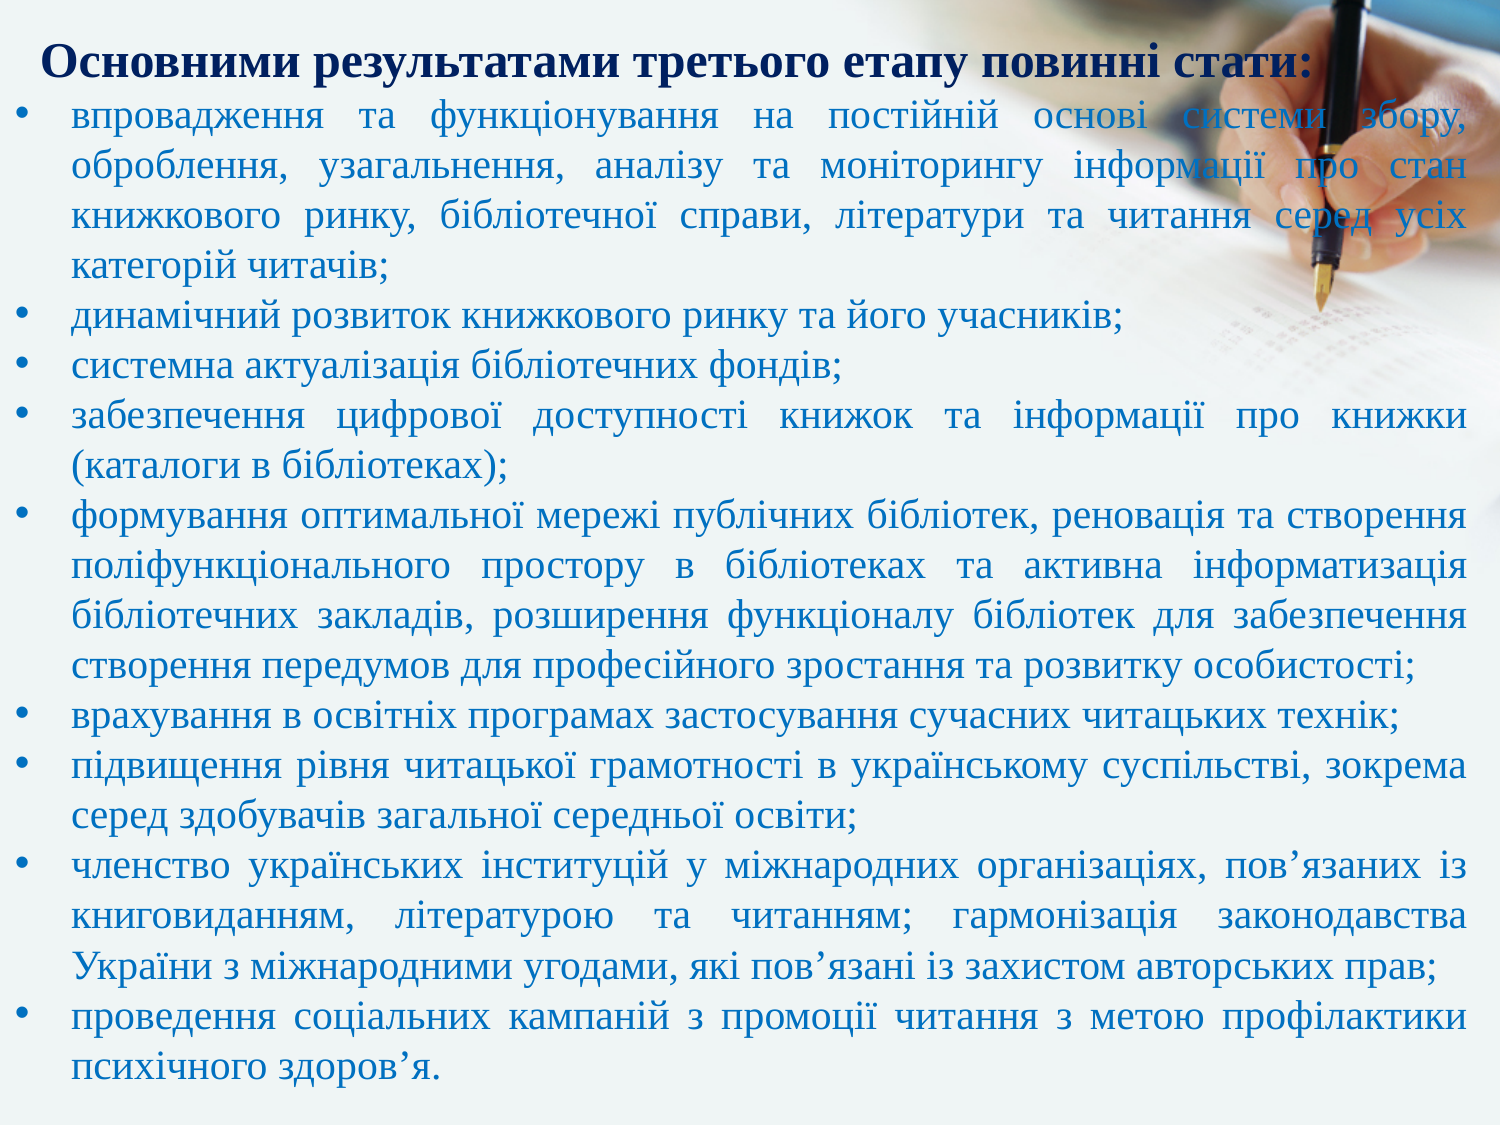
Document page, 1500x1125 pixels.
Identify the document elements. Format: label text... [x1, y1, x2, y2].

picture [0, 0, 1500, 1125]
text_box Основними результатами третього етапу повинні стати: впровадження та функціонування на постійній основі системи збору, оброблення, узагальнення, аналізу та моніторингу інформації про стан книжкового ринку, бібліотечної справи, літератури та читання серед усіх категорій читачів; динамічний розвиток книжкового ринку та його учасників; системна актуалізація бібліотечних фондів; забезпечення цифрової доступності книжок та інформації про книжки (каталоги в бібліотеках); формування оптимальної мережі публічних бібліотек, реновація та створення поліфункціонального простору в бібліотеках та активна інформатизація бібліотечних закладів, розширення функціоналу бібліотек для забезпечення створення передумов для професійного зростання та розвитку особистості; врахування в освітніх програмах застосування сучасних читацьких технік; підвищення рівня читацької грамотності в українському суспільстві, зокрема серед здобувачів загальної середньої освіти; членство українських інституцій у міжнародних організаціях, пов’язаних із книговиданням, літературою та читанням; гармонізація законодавства України з міжнародними угодами, які пов’язані із захистом авторських прав; проведення соціальних кампаній з промоції читання з метою профілактики психічного здоров’я. [0, 19, 1483, 1095]
